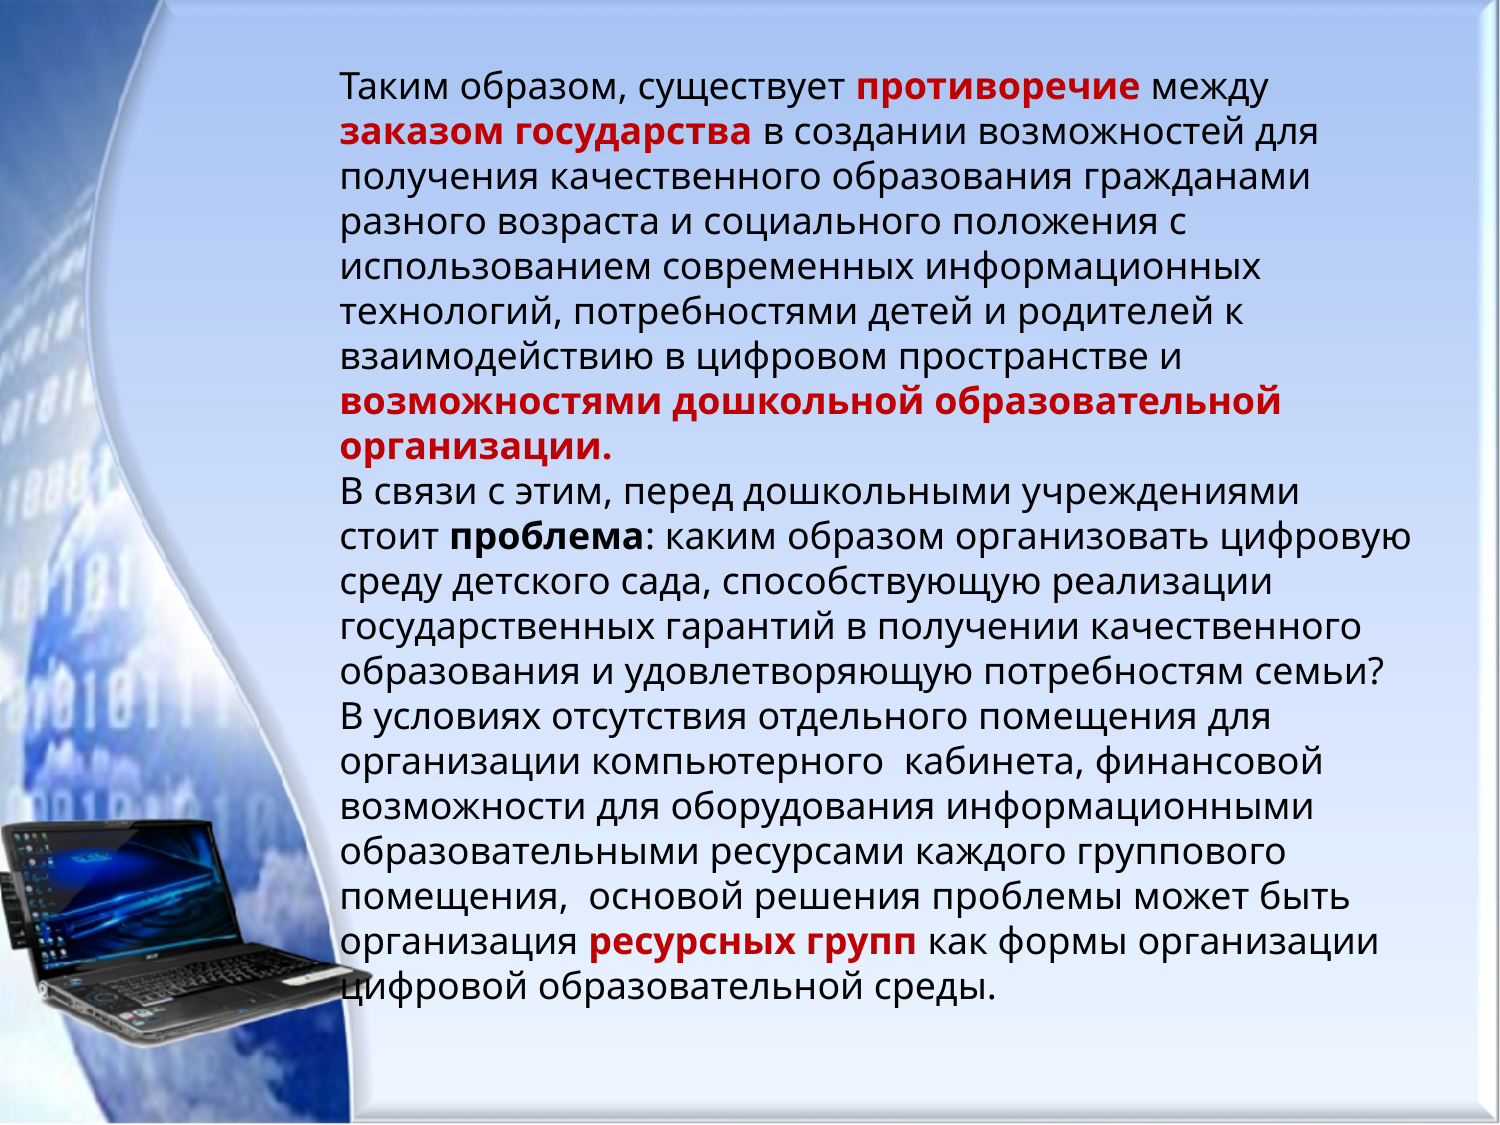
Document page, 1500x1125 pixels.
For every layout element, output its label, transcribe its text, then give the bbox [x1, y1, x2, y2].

picture [0, 0, 1500, 1125]
text_box Таким образом, существует противоречие между заказом государства в создании возможностей для получения качественного образования гражданами разного возраста и социального положения с использованием современных информационных технологий, потребностями детей и родителей к взаимодействию в цифровом пространстве и возможностями дошкольной образовательной организации. В связи с этим, перед дошкольными учреждениями стоит проблема: каким образом организовать цифровую среду детского сада, способствующую реализации государственных гарантий в получении качественного образования и удовлетворяющую потребностям семьи? В условиях отсутствия отдельного помещения для организации компьютерного кабинета, финансовой возможности для оборудования информационными образовательными ресурсами каждого группового помещения, основой решения проблемы может быть организация ресурсных групп как формы организации цифровой образовательной среды. [324, 54, 1447, 1015]
